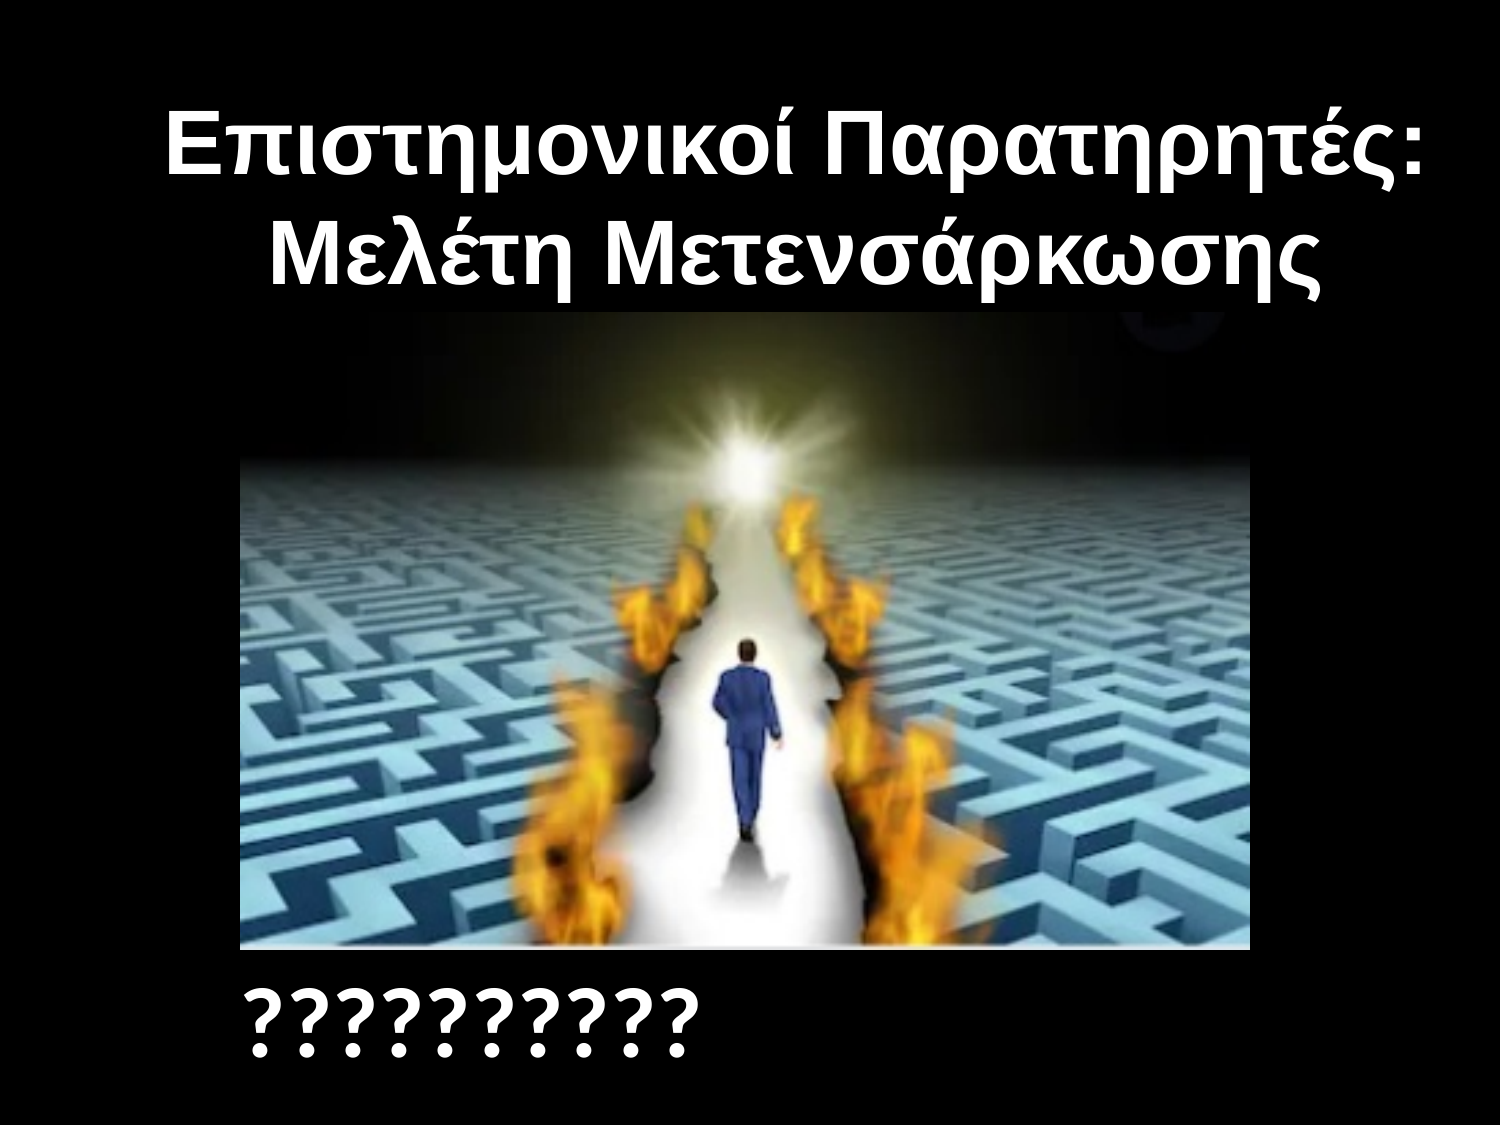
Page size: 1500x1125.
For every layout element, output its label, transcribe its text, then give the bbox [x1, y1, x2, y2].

text_box ?????????? [225, 950, 1375, 1085]
picture [239, 312, 1251, 951]
text_box Επιστημονικοί Παρατηρητές: Μελέτη Μετενσάρκωσης [93, 75, 1500, 310]
